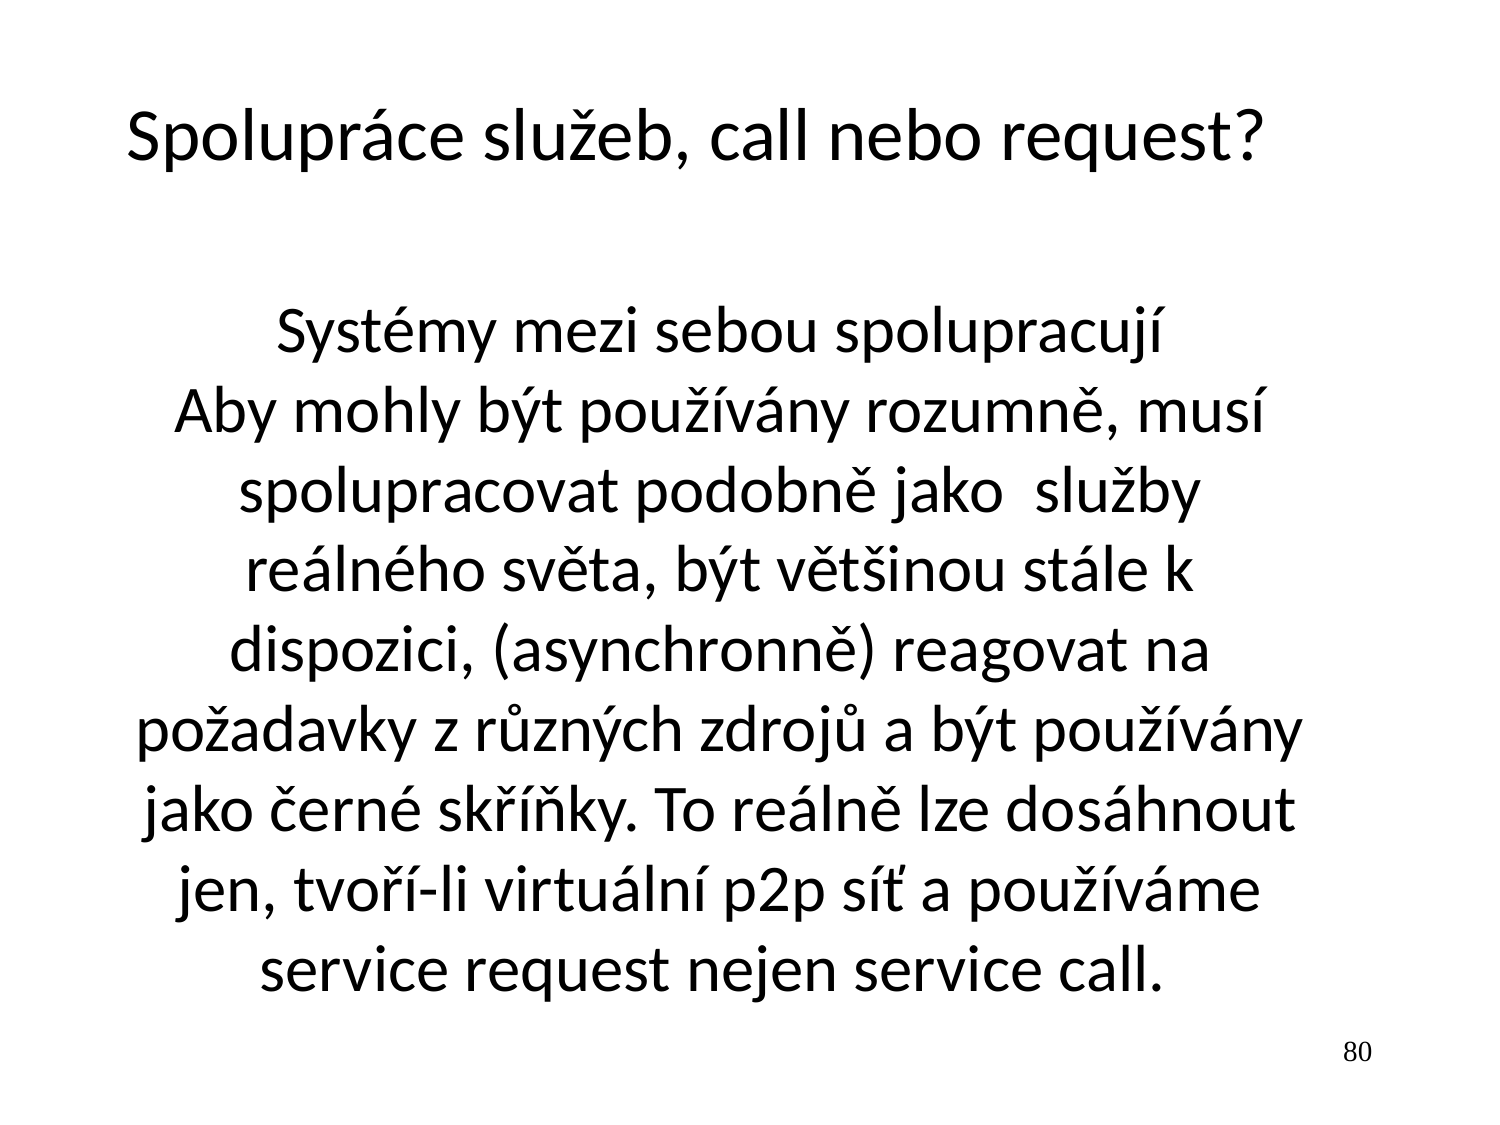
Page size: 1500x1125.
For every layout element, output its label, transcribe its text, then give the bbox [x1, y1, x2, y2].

text_box Spolupráce služeb, call nebo request? [112, 78, 1329, 183]
text_box Systémy mezi sebou spolupracují Aby mohly být používány rozumně, musí spolupracovat podobně jako služby reálného světa, být většinou stále k dispozici, (asynchronně) reagovat na požadavky z různých zdrojů a být používány jako černé skříňky. To reálně lze dosáhnout jen, tvoří-li virtuální p2p síť a používáme service request nejen service call. [112, 302, 1329, 988]
text_box 80 [1074, 1024, 1388, 1100]
